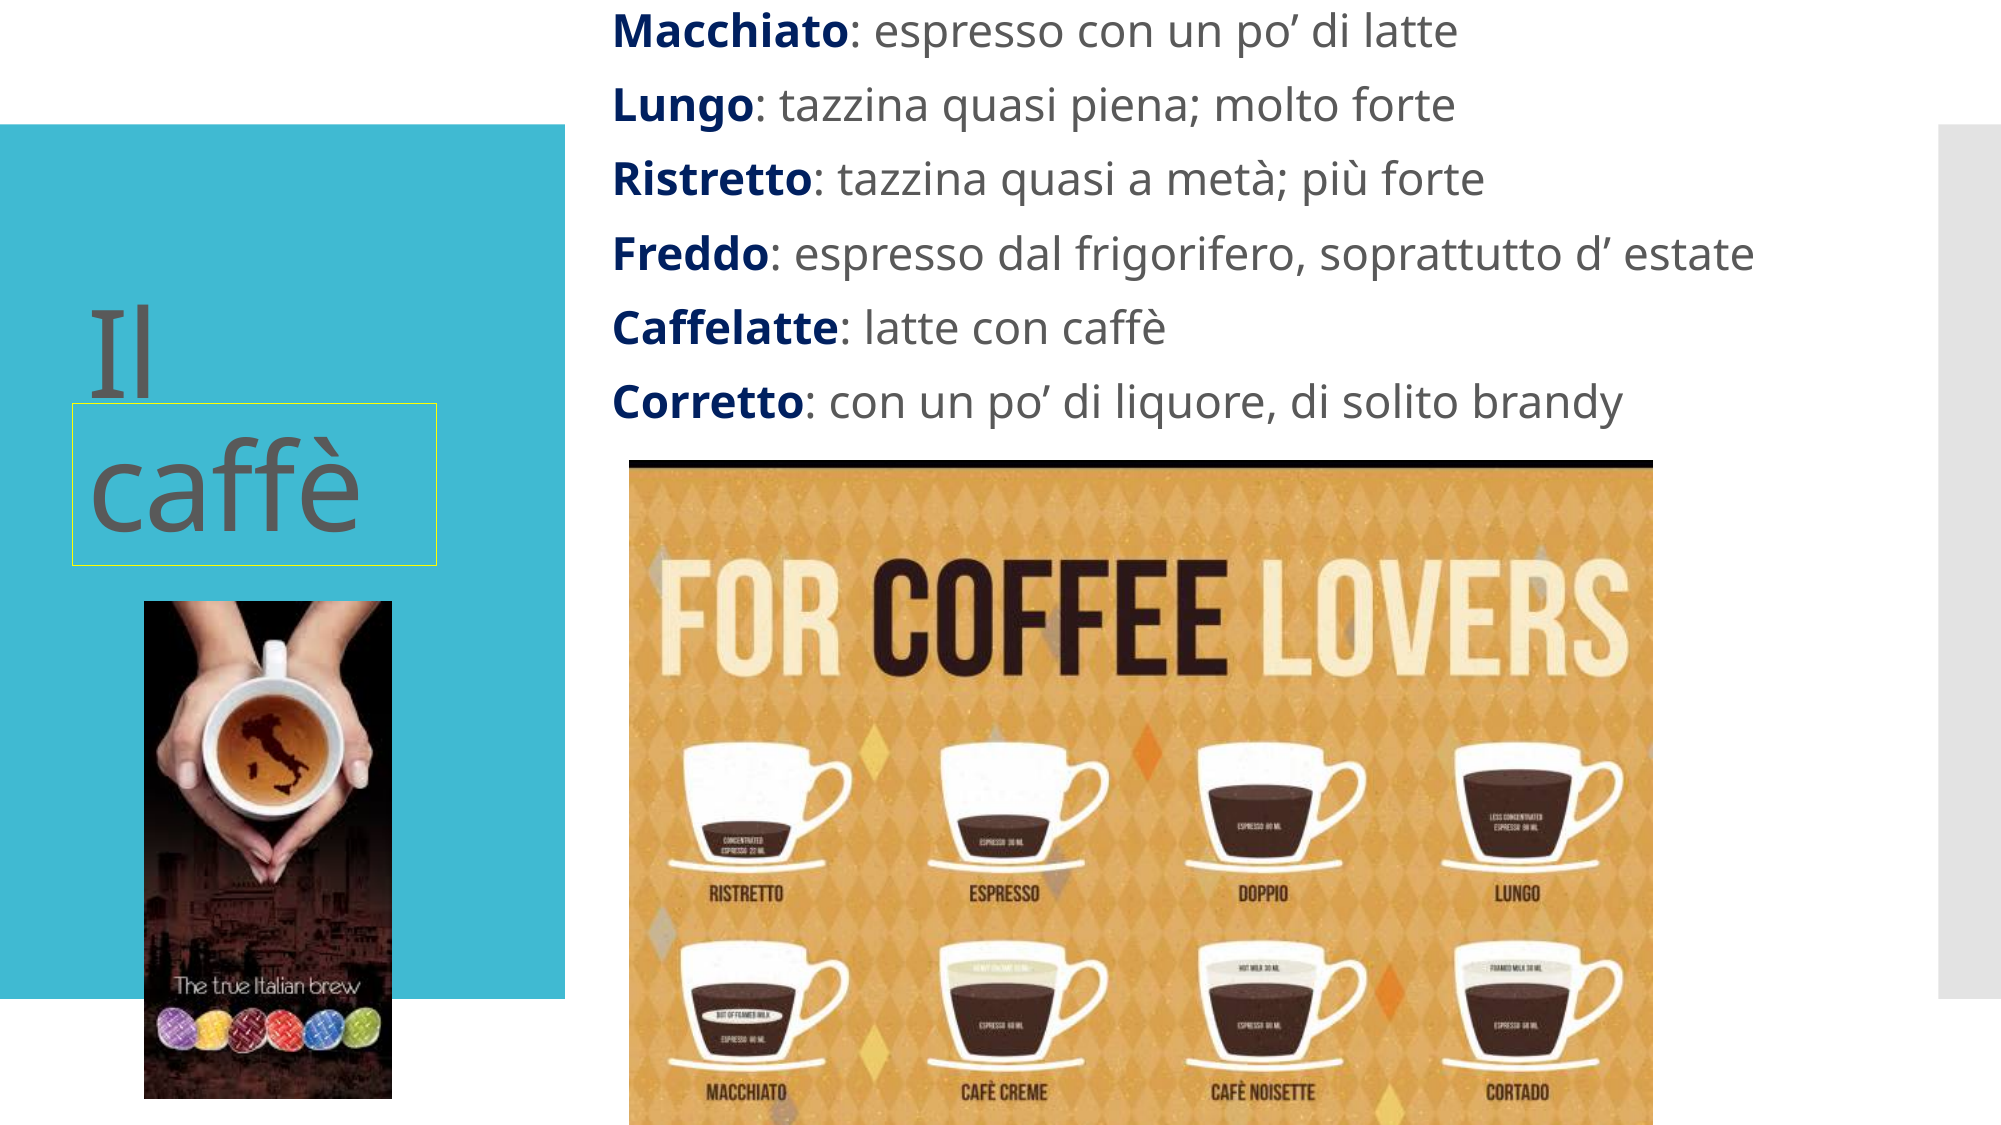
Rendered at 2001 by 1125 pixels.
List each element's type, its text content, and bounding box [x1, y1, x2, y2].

picture [144, 601, 392, 1099]
title Il caffè [72, 403, 437, 566]
picture [629, 460, 1653, 1125]
list Macchiato: espresso con un po’ di latte Lungo: tazzina quasi piena; molto forte Ristretto: tazzina quasi a metà; più forte Freddo: espresso dal frigorifero, soprattutto d’ estate Caffelatte: latte con caffè Corretto: con un po’ di liquore, di solito brandy [596, 0, 1797, 567]
